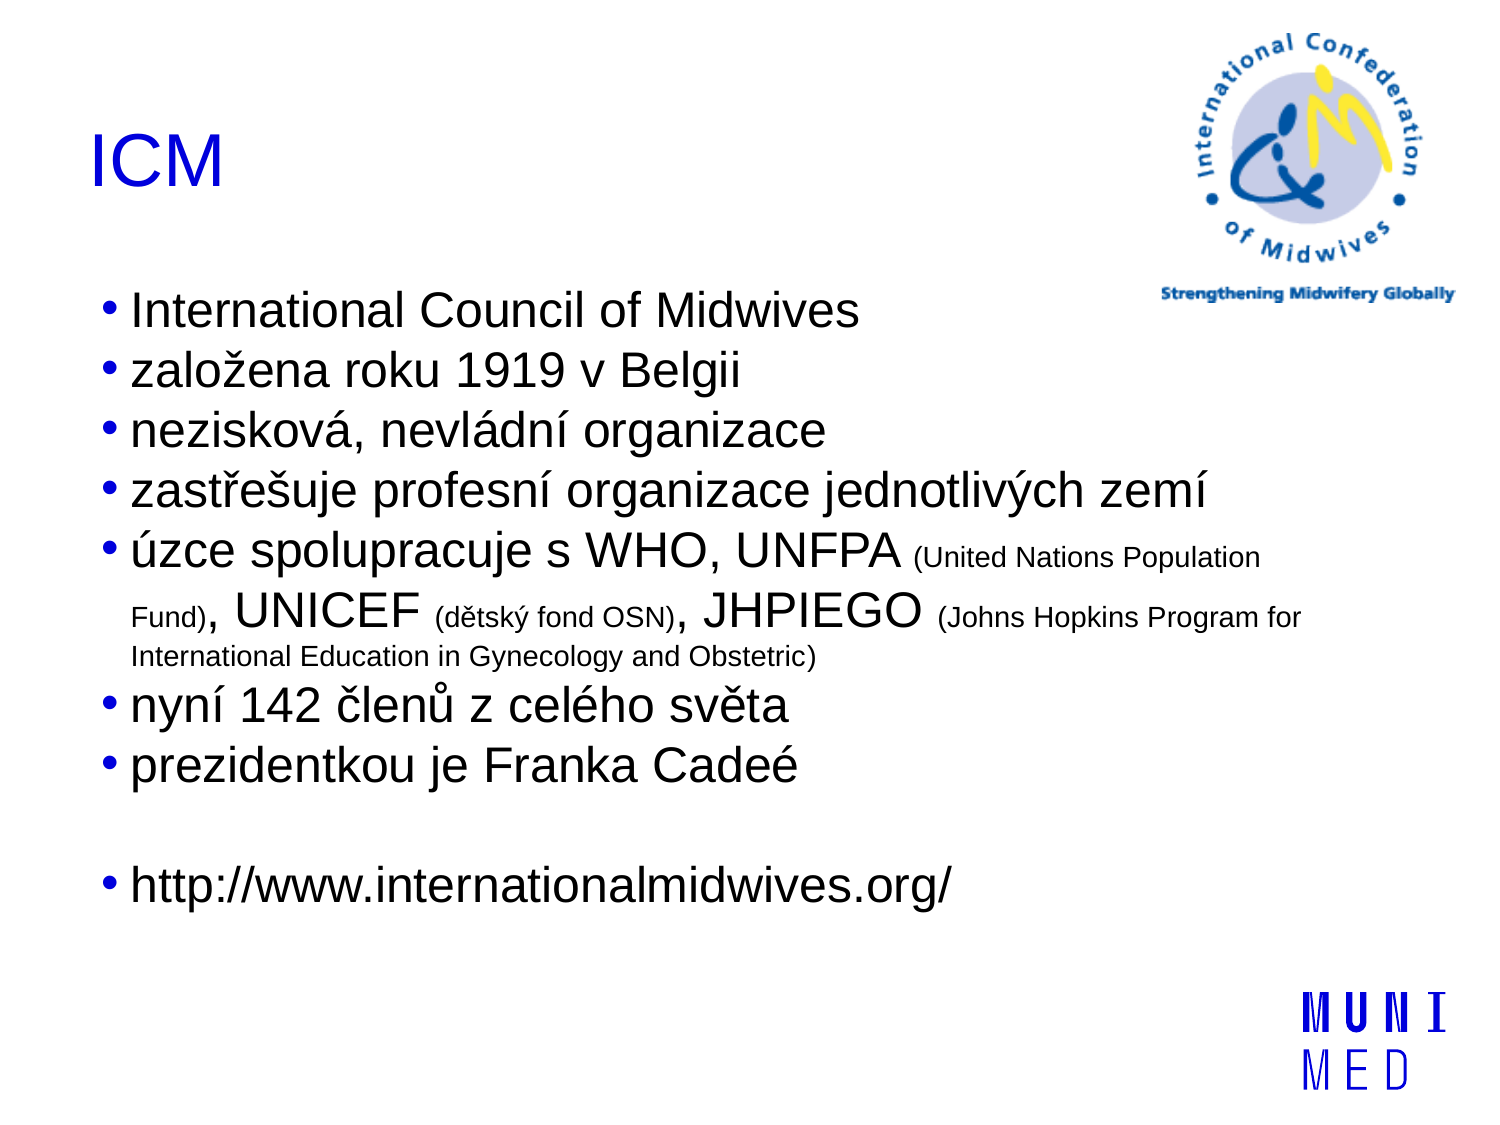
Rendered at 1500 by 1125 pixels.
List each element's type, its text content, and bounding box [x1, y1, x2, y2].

title ICM [88, 118, 1139, 193]
picture [1144, 32, 1456, 303]
list International Council of Midwives založena roku 1919 v Belgii nezisková, nevládní organizace zastřešuje profesní organizace jednotlivých zemí úzce spolupracuje s WHO, UNFPA (United Nations Population Fund), UNICEF (dětský fond OSN), JHPIEGO (Johns Hopkins Program for International Education in Gynecology and Obstetric) nyní 142 členů z celého světa prezidentkou je Franka Cadeé http://www.internationalmidwives.org/ [89, 277, 1315, 1037]
